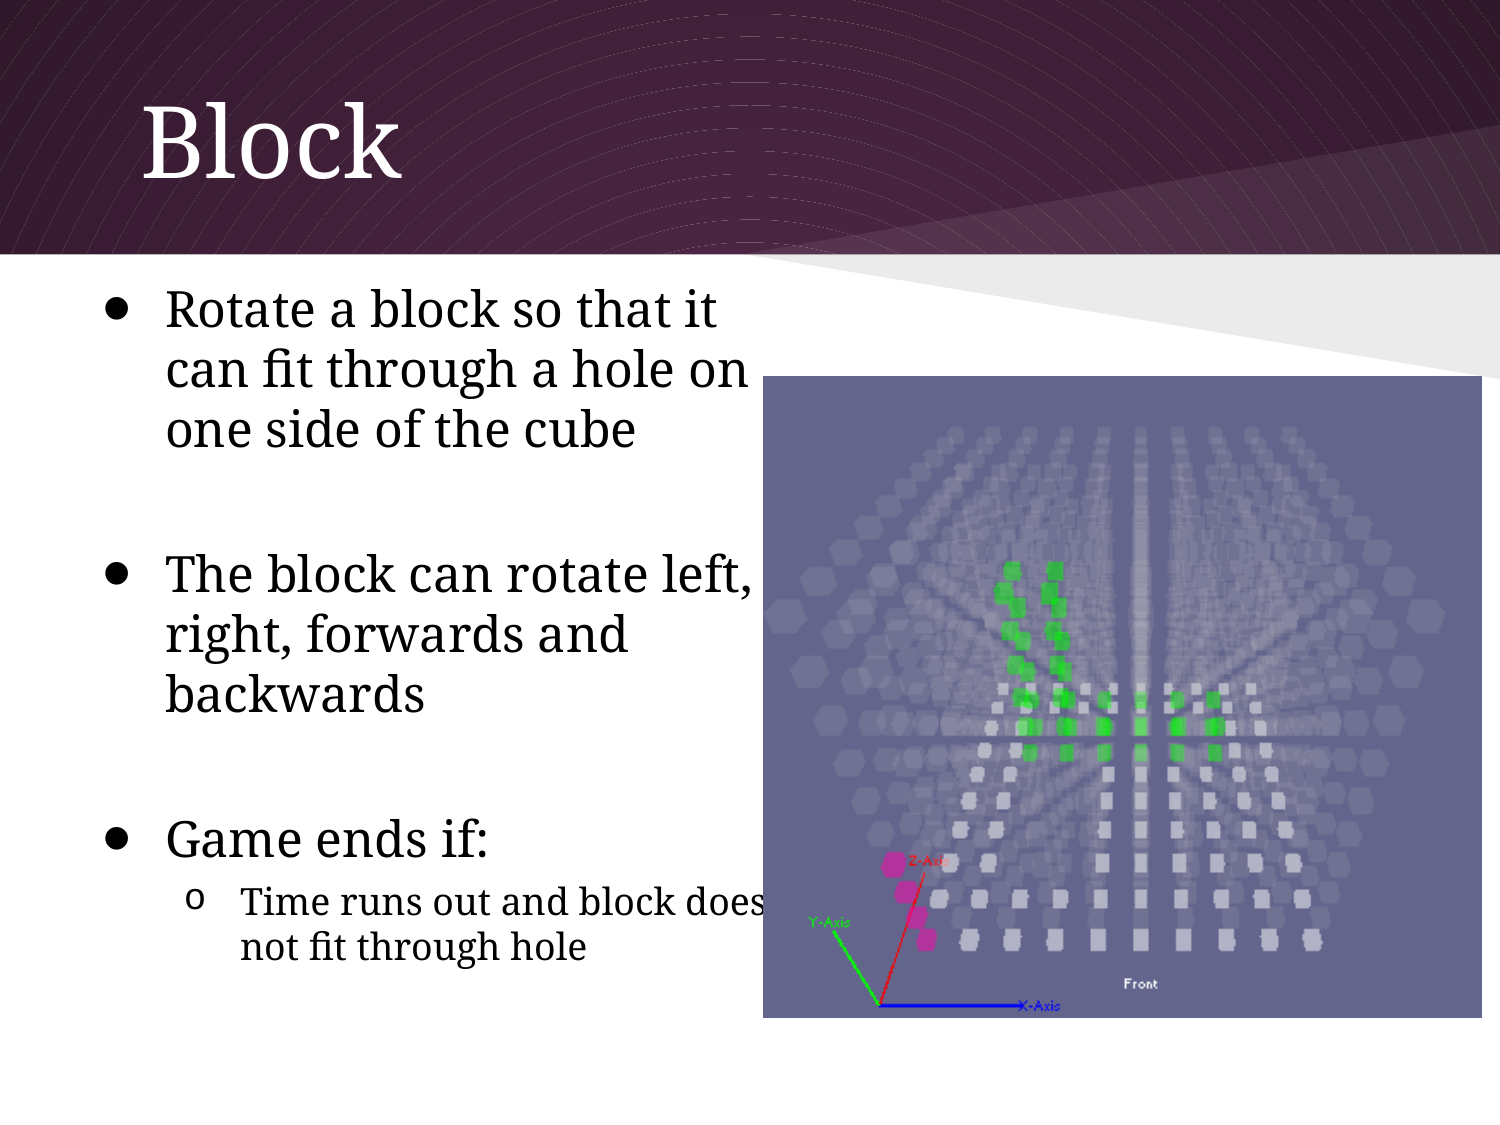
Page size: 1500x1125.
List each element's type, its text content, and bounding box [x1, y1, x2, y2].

title Block [75, 45, 1425, 233]
picture [763, 375, 1482, 1018]
list Rotate a block so that it can fit through a hole on one side of the cube The block can rotate left, right, forwards and backwards Game ends if: Time runs out and block does not fit through hole [75, 262, 801, 1078]
